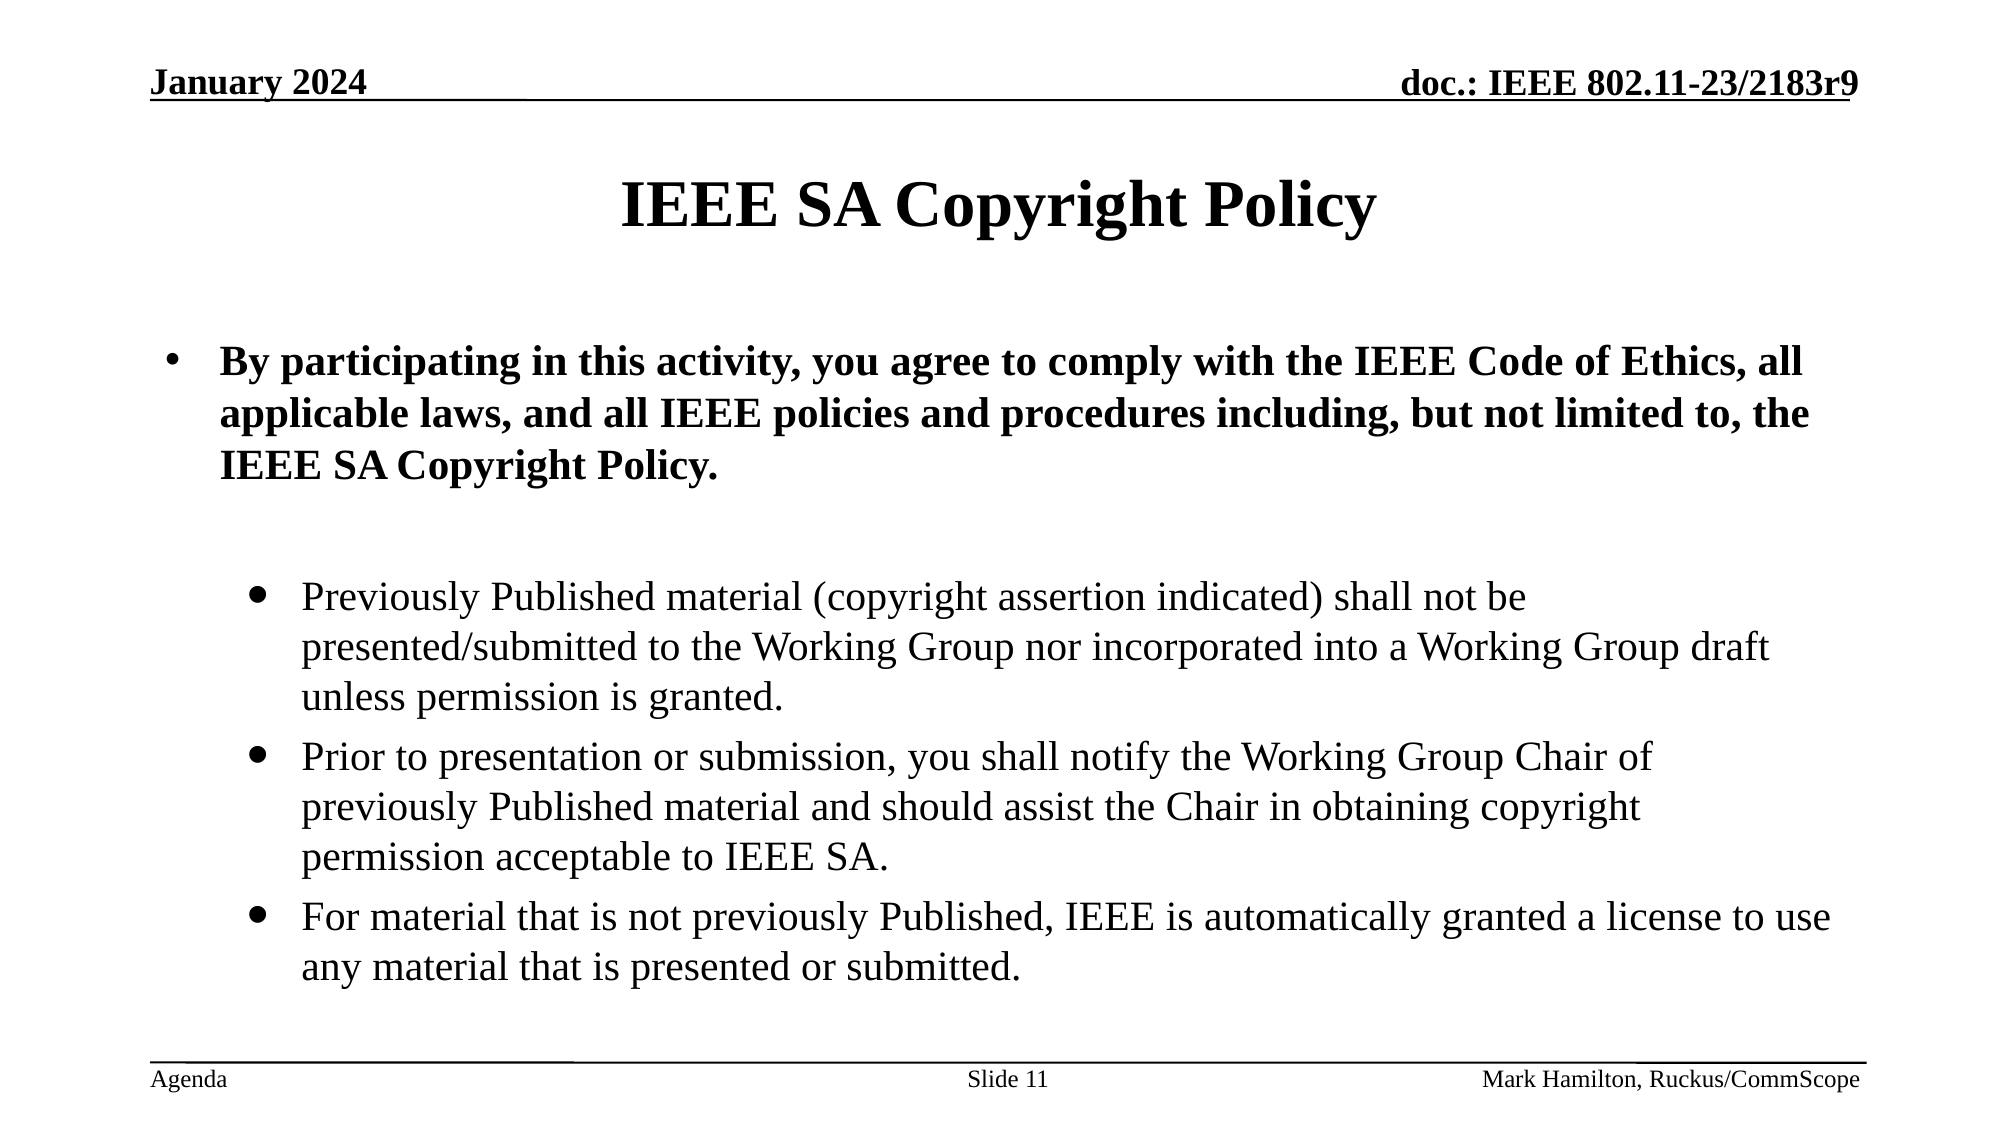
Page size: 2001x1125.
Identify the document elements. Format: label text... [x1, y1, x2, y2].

slide_number Slide 11 [950, 1061, 1067, 1123]
list By participating in this activity, you agree to comply with the IEEE Code of Ethics, all applicable laws, and all IEEE policies and procedures including, but not limited to, the IEEE SA Copyright Policy. Previously Published material (copyright assertion indicated) shall not be presented/submitted to the Working Group nor incorporated into a Working Group draft unless permission is granted. Prior to presentation or submission, you shall notify the Working Group Chair of previously Published material and should assist the Chair in obtaining copyright permission acceptable to IEEE SA. For material that is not previously Published, IEEE is automatically granted a license to use any material that is presented or submitted. [149, 324, 1850, 1000]
title IEEE SA Copyright Policy [149, 112, 1850, 288]
